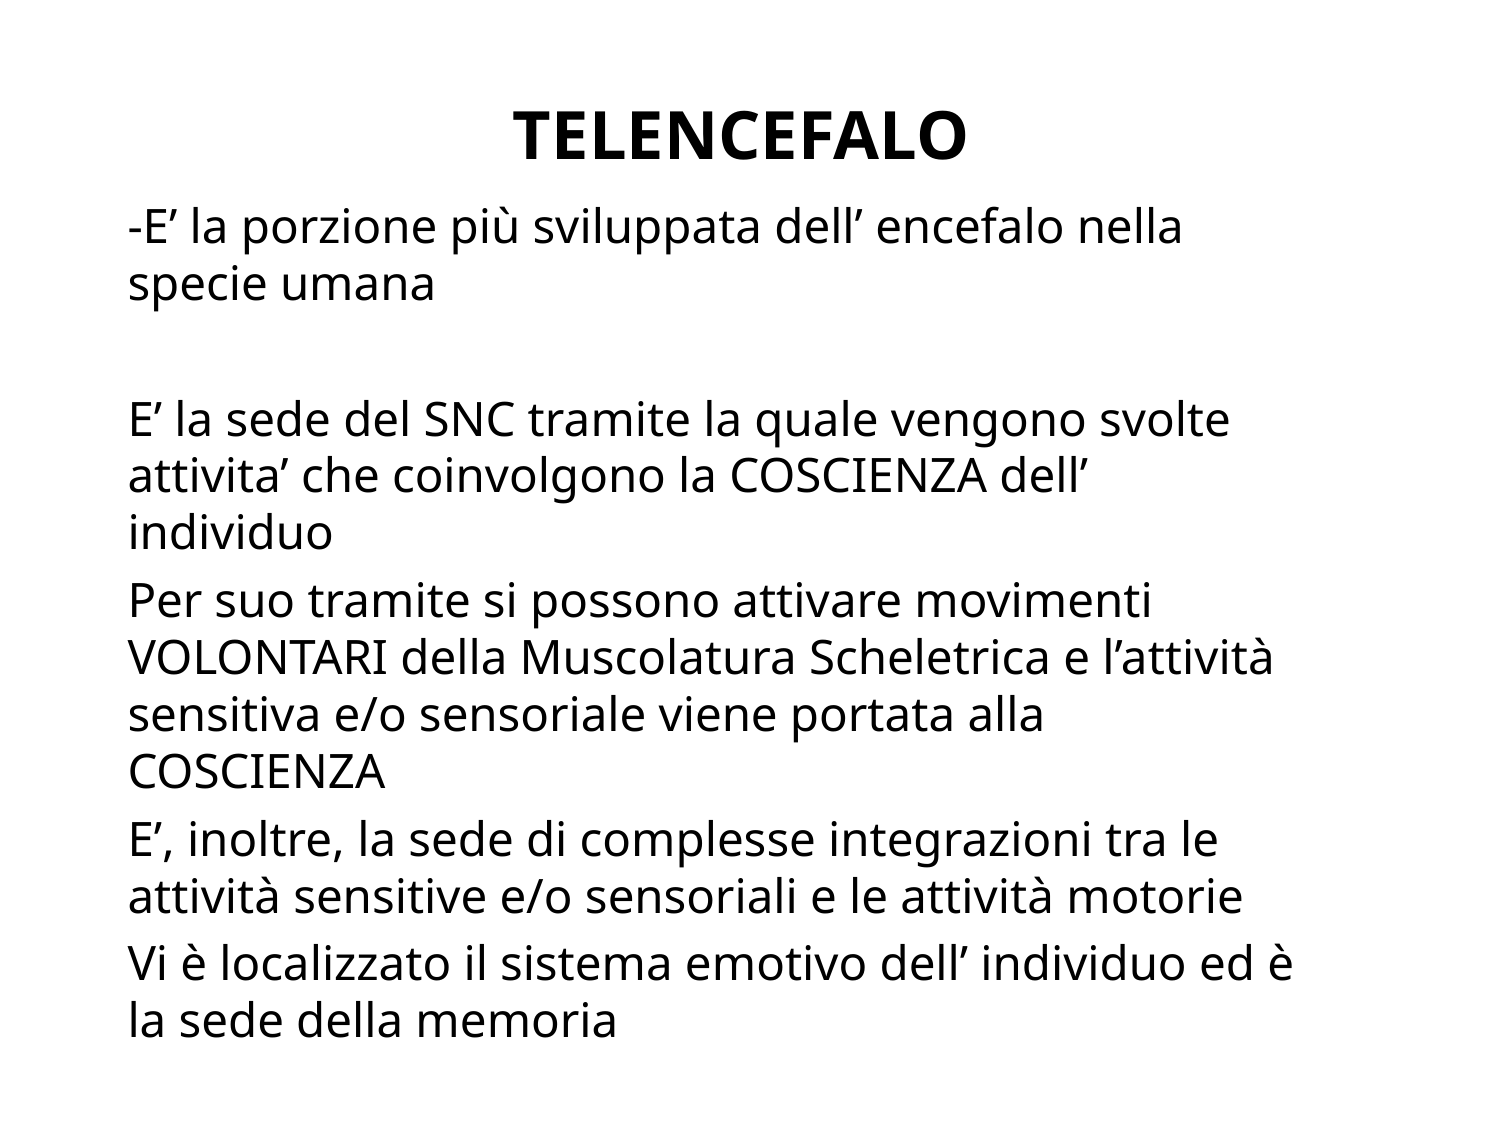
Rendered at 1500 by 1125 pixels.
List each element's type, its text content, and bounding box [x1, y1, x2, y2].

title TELENCEFALO [187, 13, 1313, 179]
subtitle -E’ la porzione più sviluppata dell’ encefalo nella specie umana E’ la sede del SNC tramite la quale vengono svolte attivita’ che coinvolgono la COSCIENZA dell’ individuo Per suo tramite si possono attivare movimenti VOLONTARI della Muscolatura Scheletrica e l’attività sensitiva e/o sensoriale viene portata alla COSCIENZA E’, inoltre, la sede di complesse integrazioni tra le attività sensitive e/o sensoriali e le attività motorie Vi è localizzato il sistema emotivo dell’ individuo ed è la sede della memoria [117, 190, 1313, 1055]
